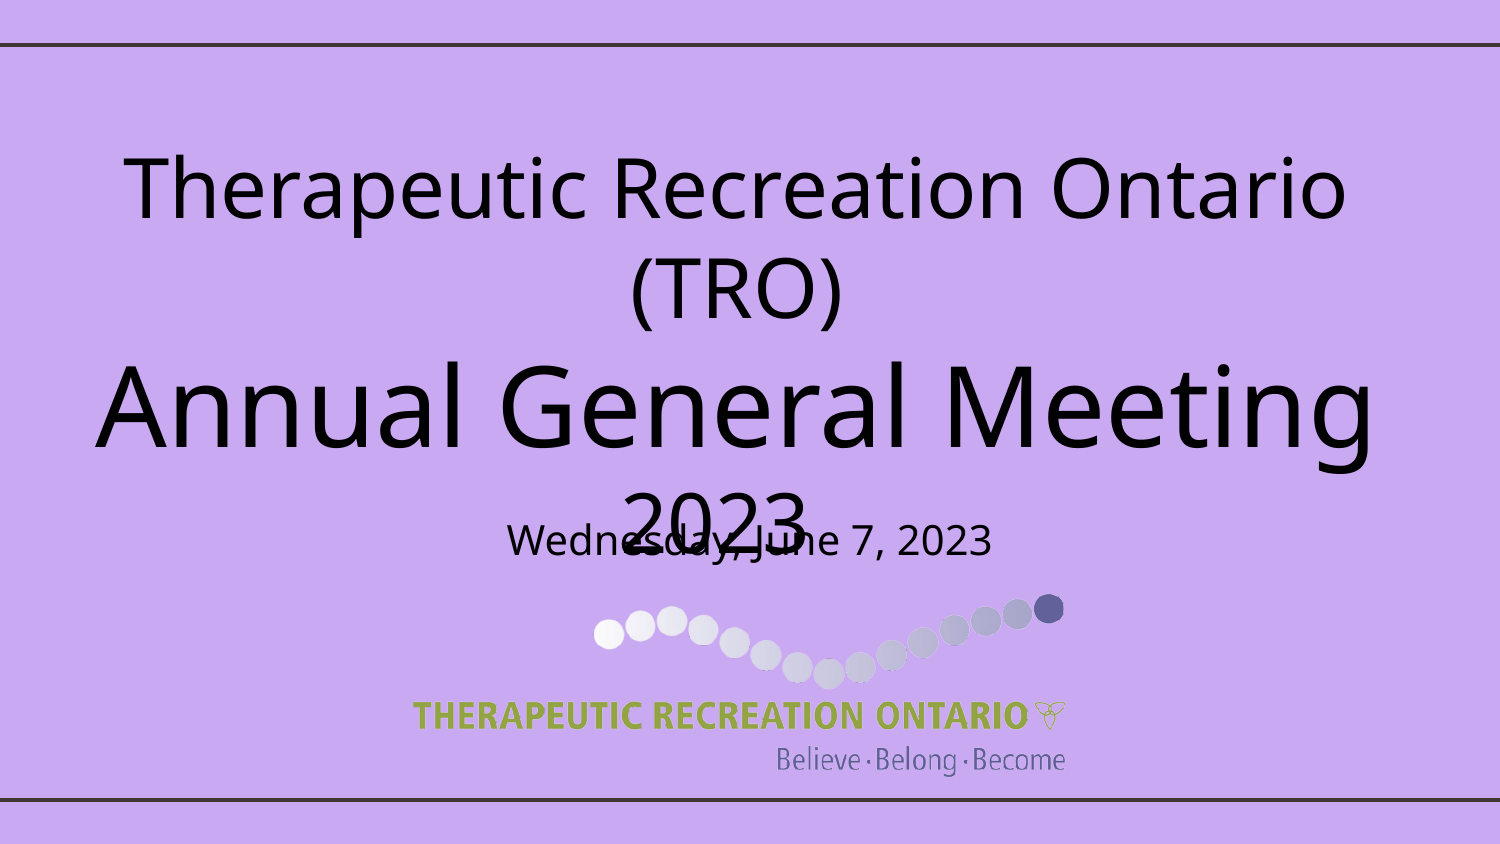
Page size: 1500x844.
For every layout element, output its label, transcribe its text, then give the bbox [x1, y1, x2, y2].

subtitle Wednesday, June 7, 2023 [170, 491, 1330, 654]
title Therapeutic Recreation Ontario (TRO) Annual General Meeting 2023 [0, 120, 1474, 458]
picture [375, 559, 1124, 844]
